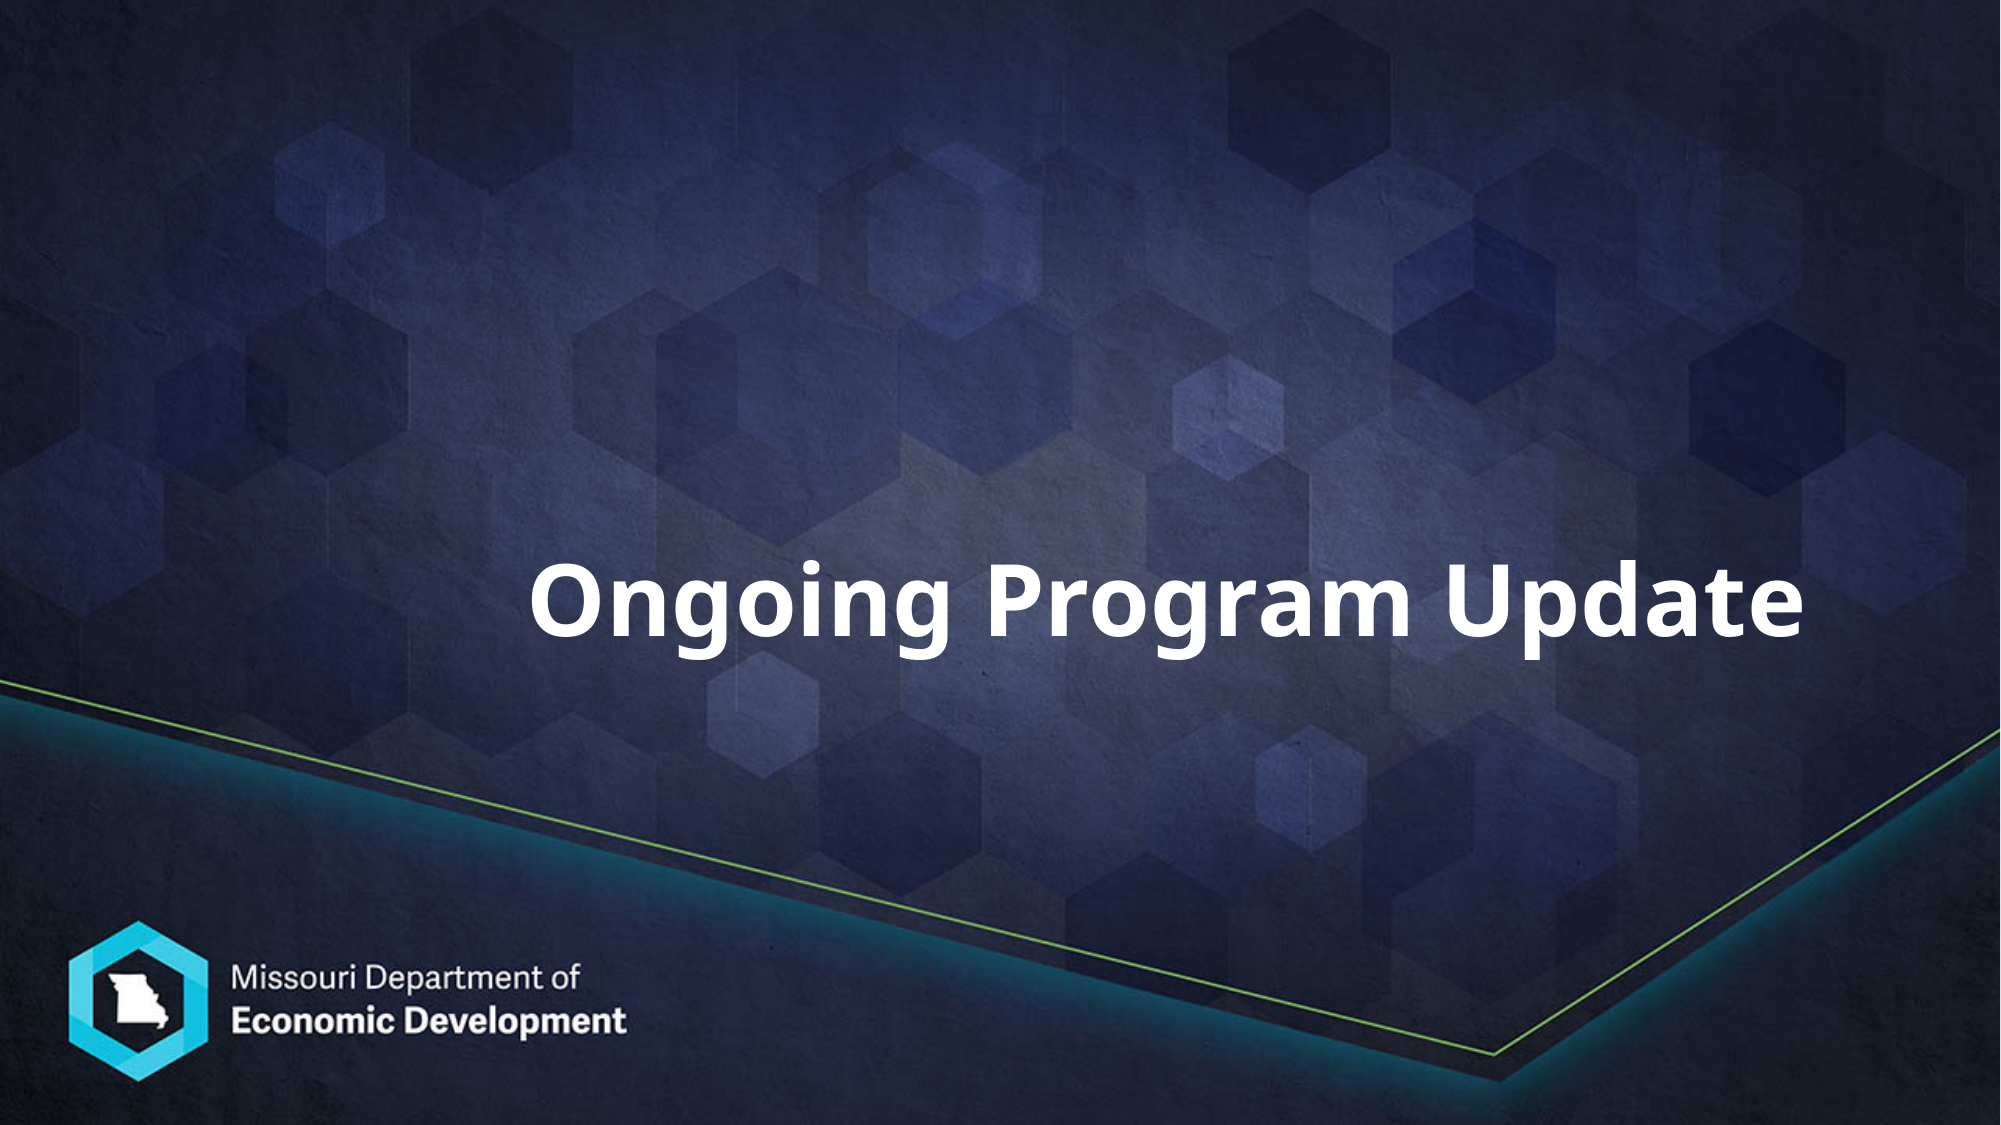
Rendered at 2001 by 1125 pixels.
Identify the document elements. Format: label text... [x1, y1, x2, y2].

title Ongoing Program Update [198, 274, 1823, 666]
picture [0, 0, 2001, 1125]
